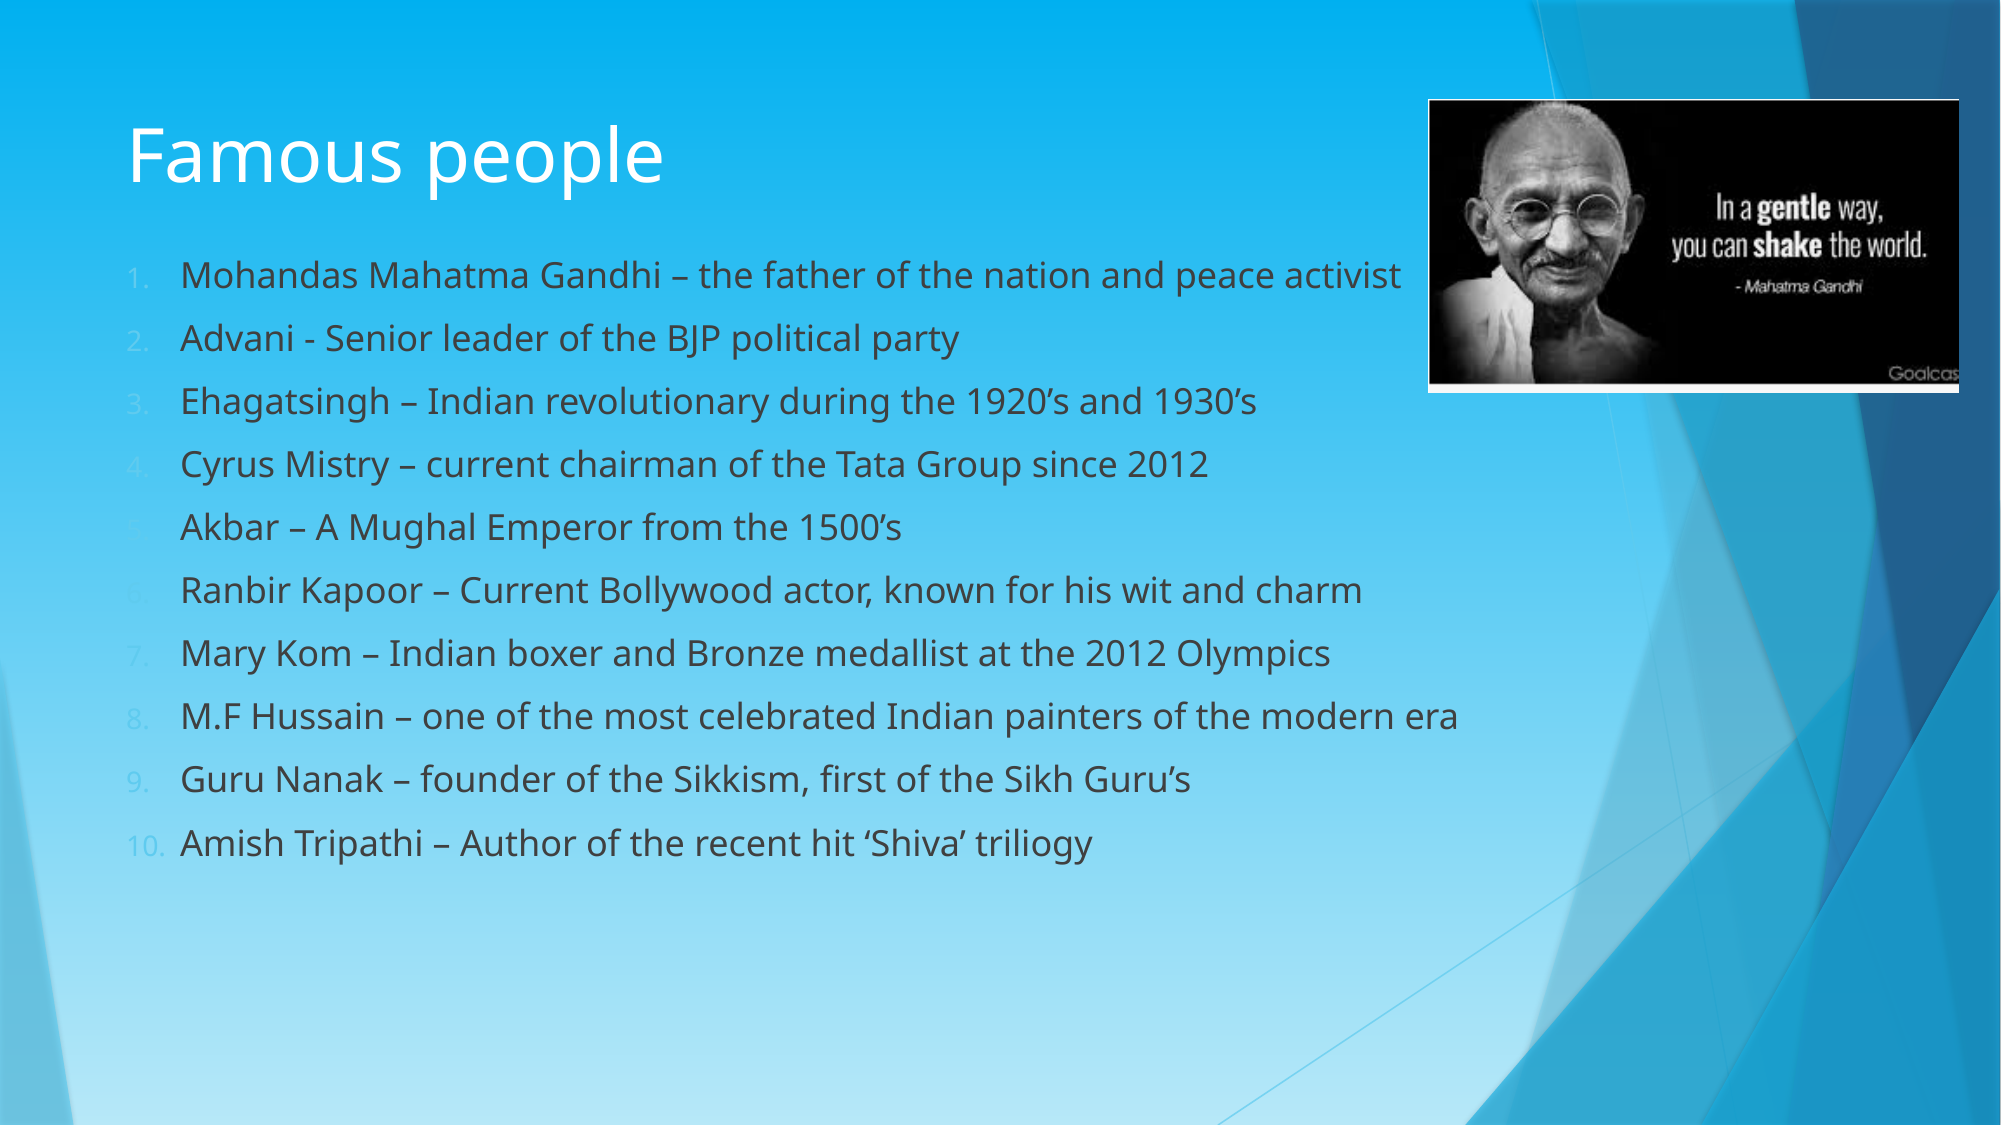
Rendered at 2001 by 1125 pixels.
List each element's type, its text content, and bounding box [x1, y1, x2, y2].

list Mohandas Mahatma Gandhi – the father of the nation and peace activist Advani - Senior leader of the BJP political party Ehagatsingh – Indian revolutionary during the 1920’s and 1930’s Cyrus Mistry – current chairman of the Tata Group since 2012 Akbar – A Mughal Emperor from the 1500’s Ranbir Kapoor – Current Bollywood actor, known for his wit and charm Mary Kom – Indian boxer and Bronze medallist at the 2012 Olympics M.F Hussain – one of the most celebrated Indian painters of the modern era Guru Nanak – founder of the Sikkism, first of the Sikh Guru’s Amish Tripathi – Author of the recent hit ‘Shiva’ triliogy [111, 244, 1522, 882]
title Famous people [111, 99, 1426, 244]
picture [1427, 99, 1960, 394]
